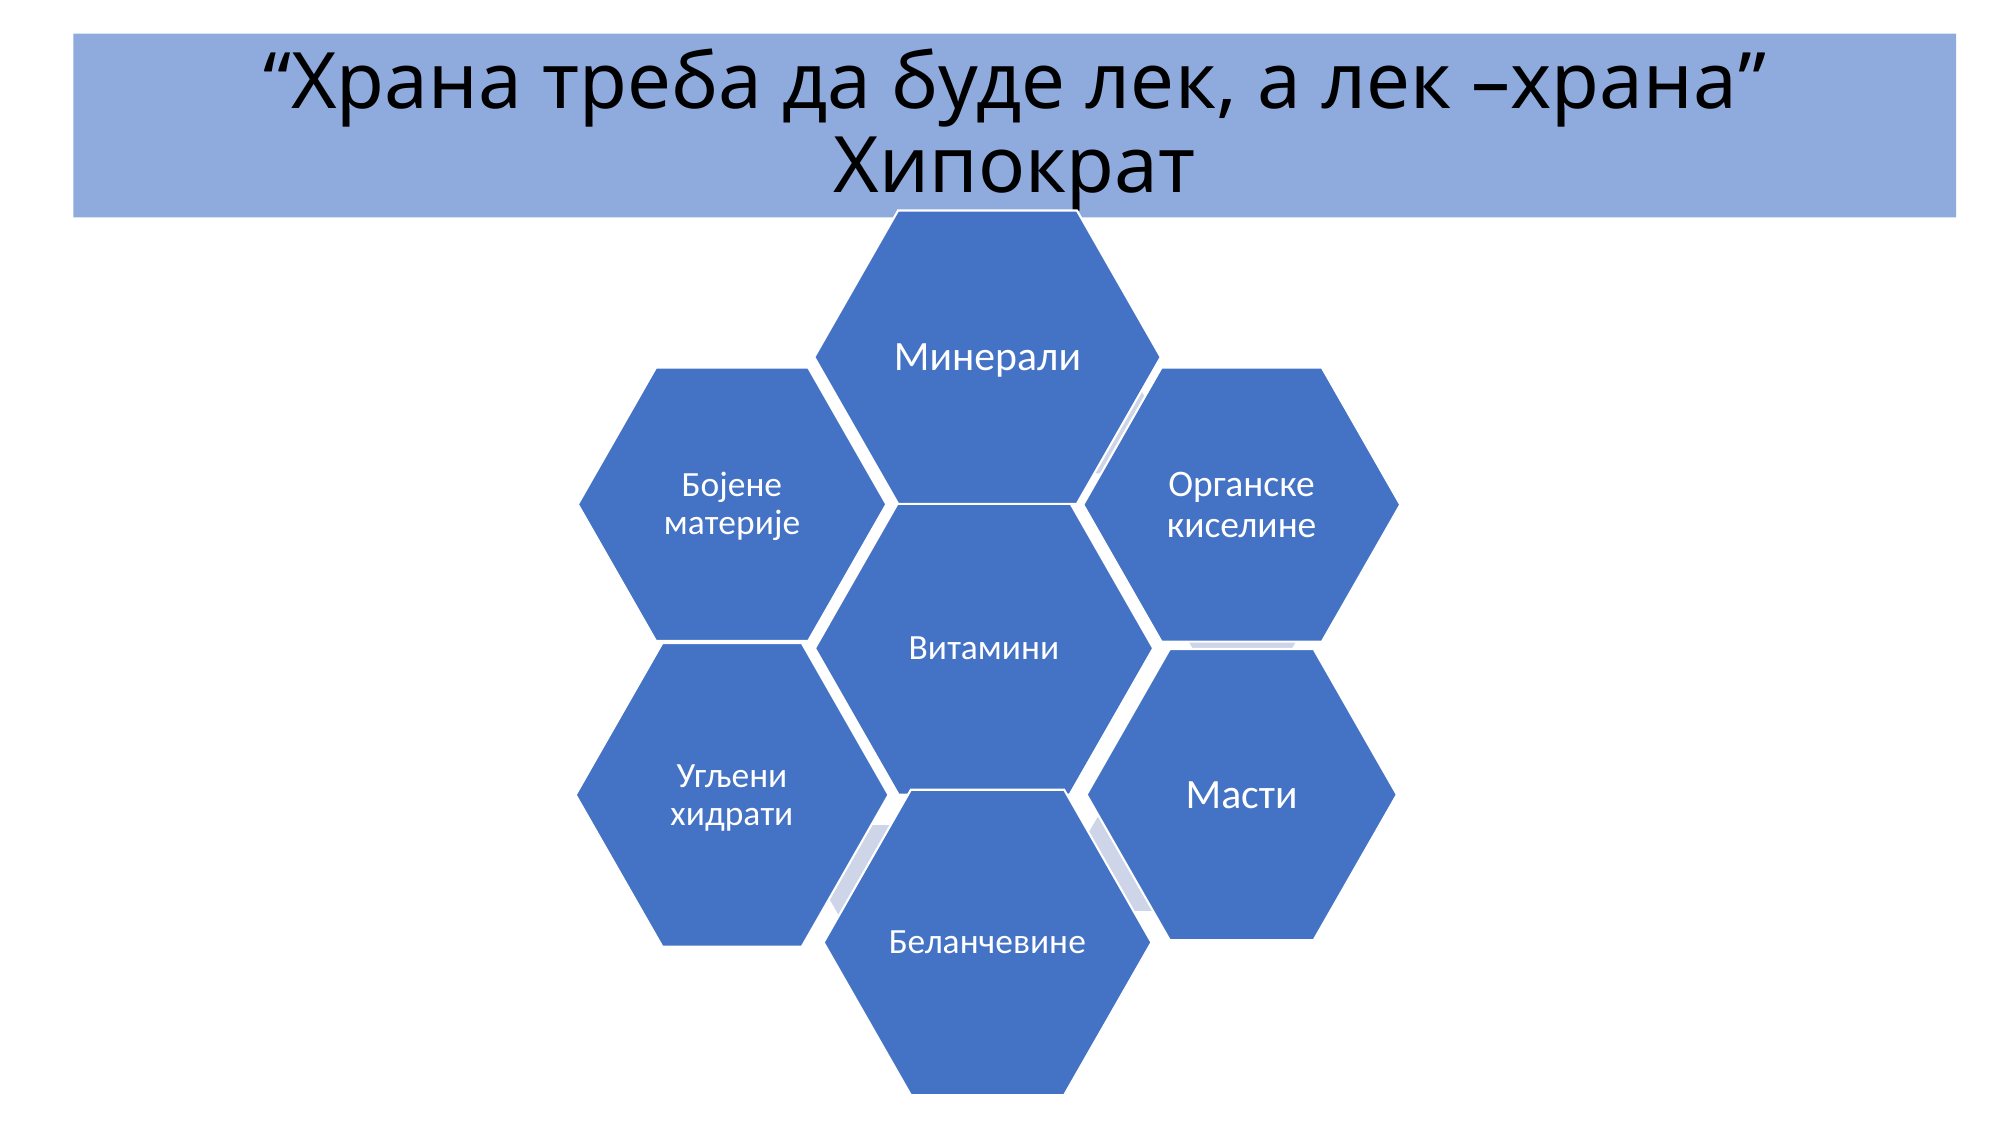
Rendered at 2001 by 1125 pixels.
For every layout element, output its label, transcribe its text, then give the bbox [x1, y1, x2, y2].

title “Храна треба да буде лек, а лек –храна” Хипократ [73, 33, 1957, 218]
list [108, 240, 1868, 1066]
